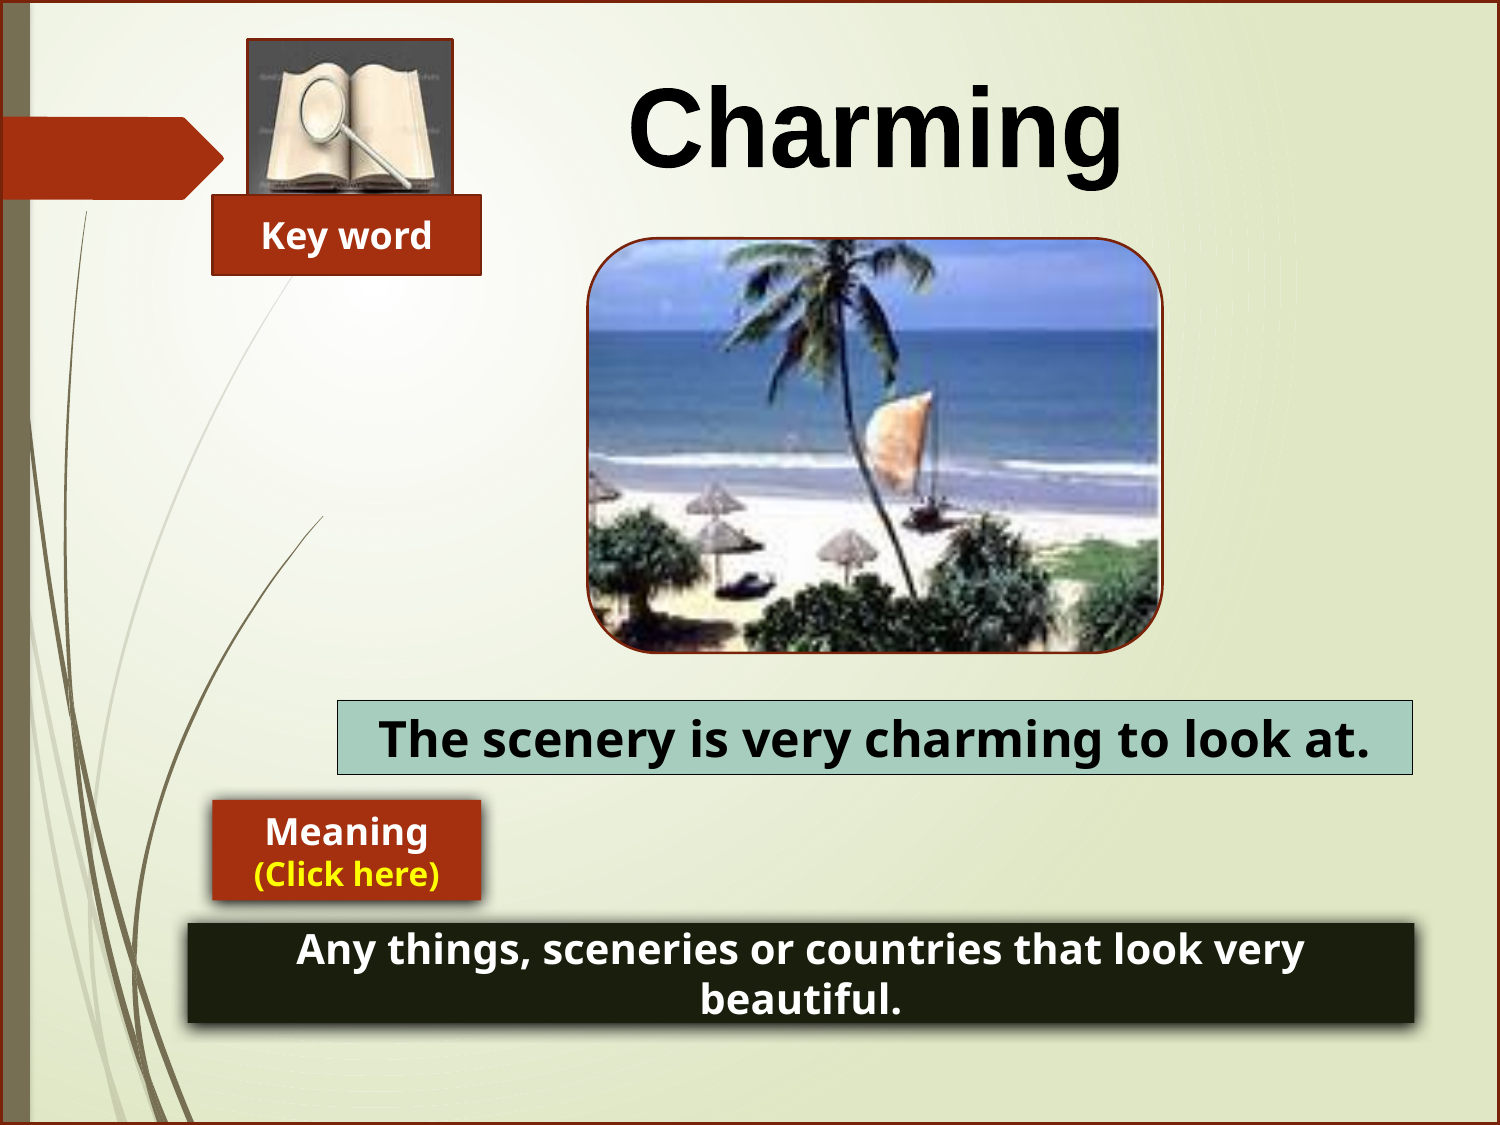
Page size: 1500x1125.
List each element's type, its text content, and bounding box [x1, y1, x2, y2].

text_box Meaning (Click here) [211, 799, 482, 902]
text_box [0, 0, 1500, 1125]
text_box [212, 39, 482, 276]
text_box [586, 236, 1164, 655]
text_box Any things, sceneries or countries that look very beautiful. [186, 922, 1416, 1024]
